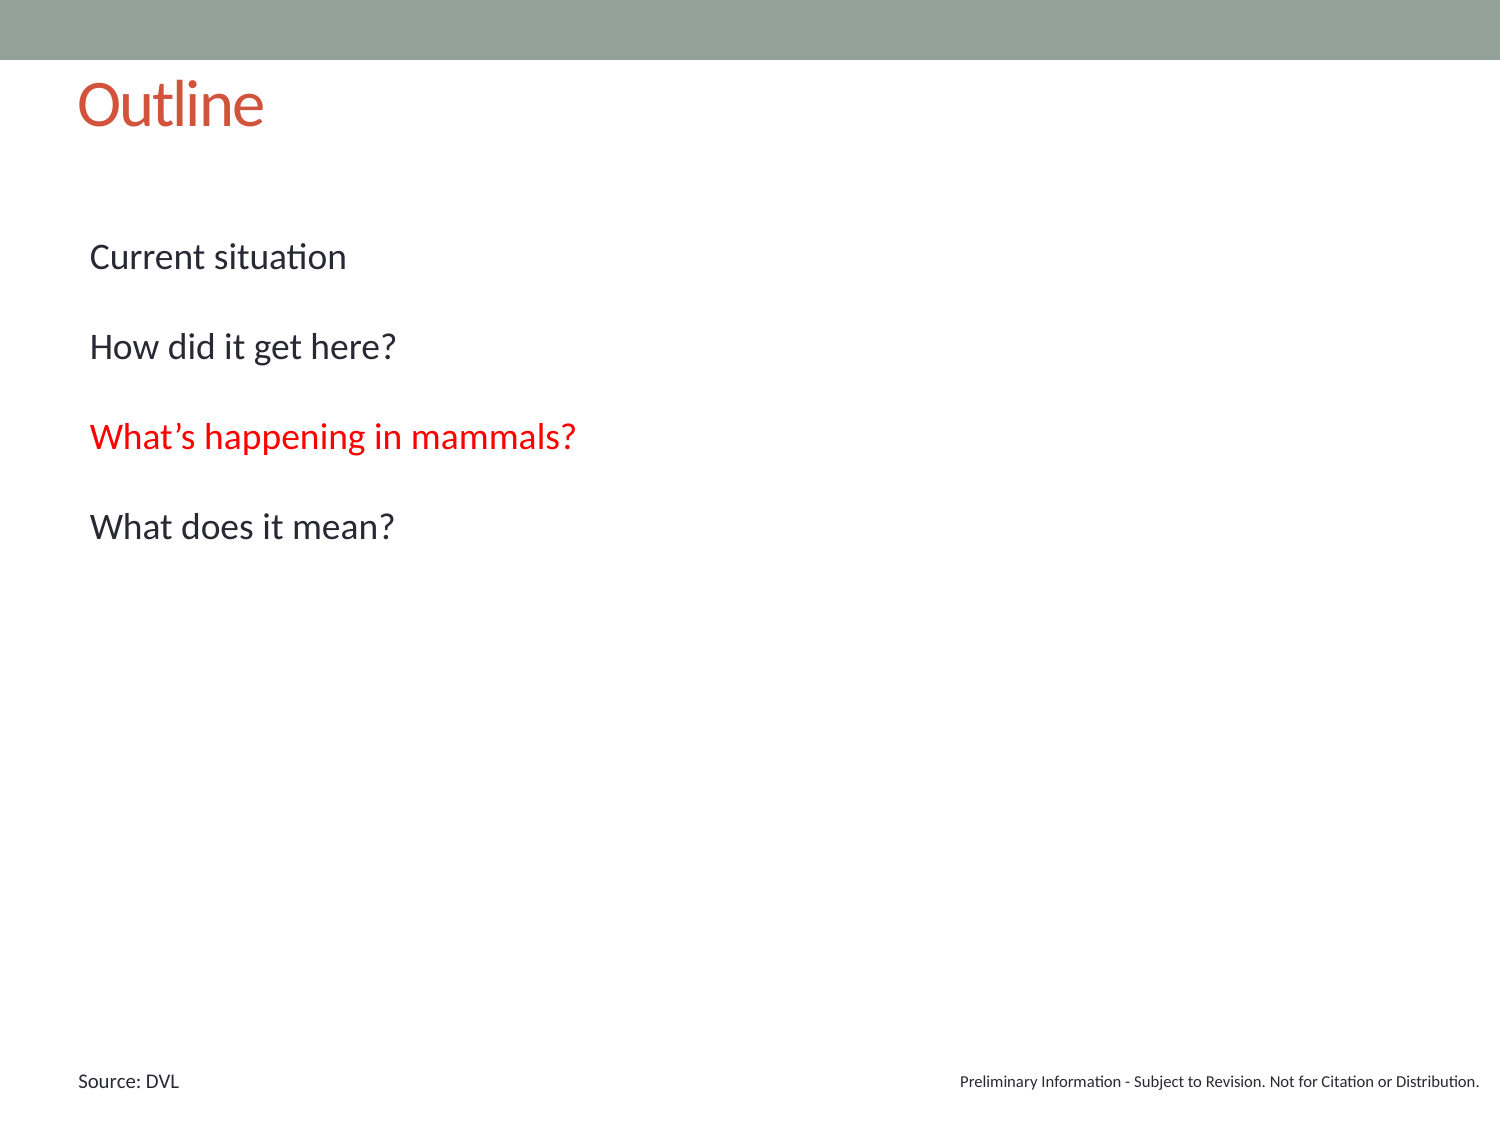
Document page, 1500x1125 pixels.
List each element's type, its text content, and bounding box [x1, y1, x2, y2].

text_box Source: DVL [63, 1059, 195, 1100]
title Outline [62, 24, 1475, 175]
text_box Preliminary Information - Subject to Revision. Not for Citation or Distribution. [945, 1063, 1500, 1098]
text_box Current situation How did it get here? What’s happening in mammals? What does it mean? [75, 224, 1175, 555]
